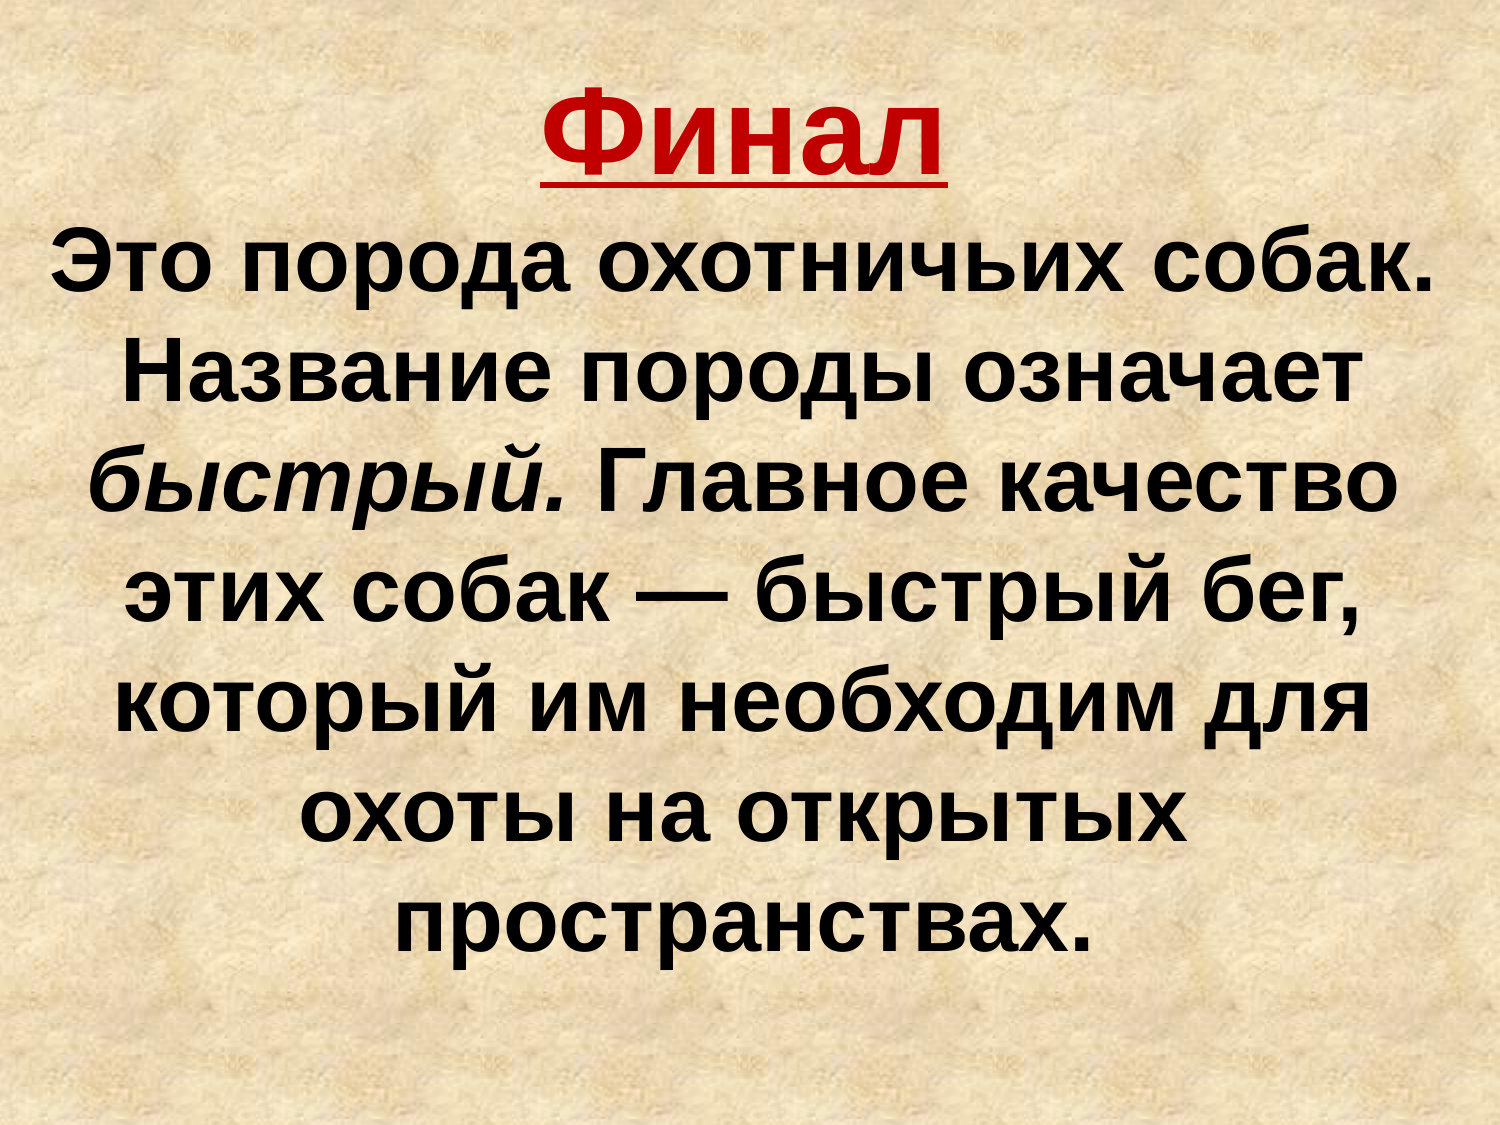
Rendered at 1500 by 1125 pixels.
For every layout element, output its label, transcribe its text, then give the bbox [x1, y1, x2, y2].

picture [0, 0, 1500, 1125]
text_box Финал Это порода охотничьих собак. Название породы означает быстрый. Главное качество этих собак — быстрый бег, который им необходим для охоты на открытых пространствах. [29, 42, 1459, 978]
